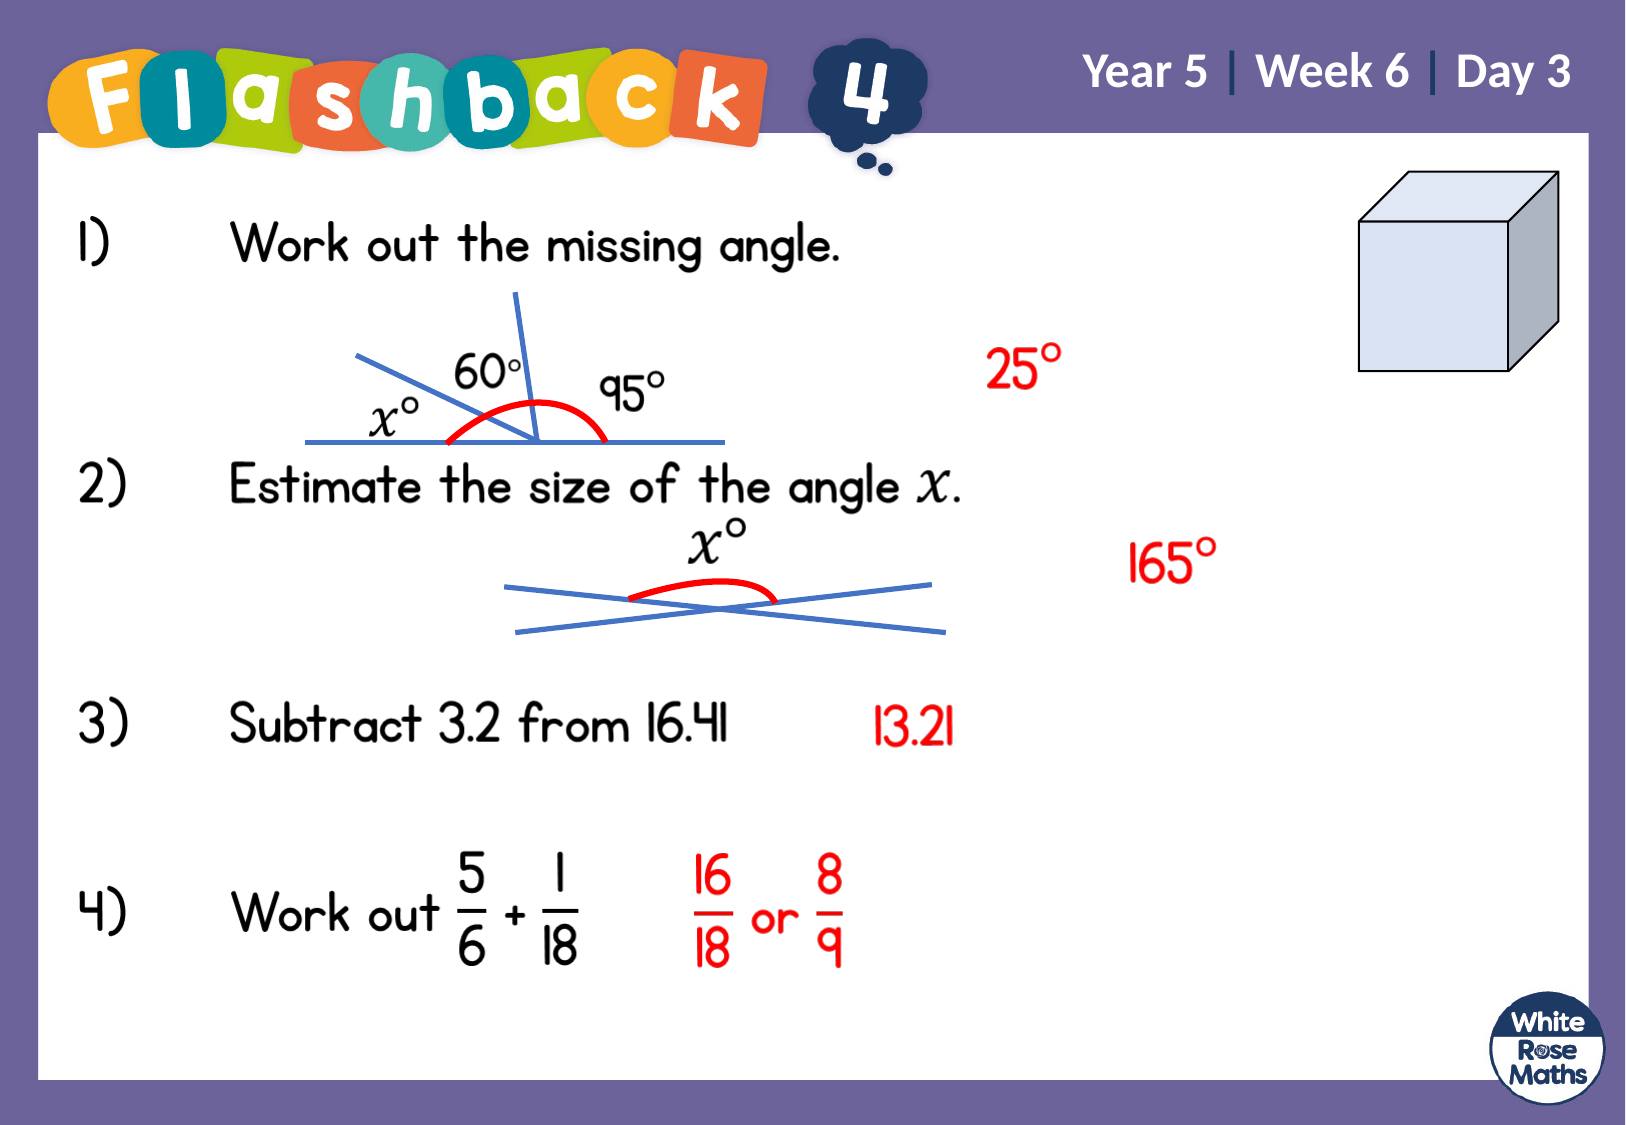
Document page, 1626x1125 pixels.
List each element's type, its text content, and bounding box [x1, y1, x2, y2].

text_box Year 5 | Week 6 | Day 3 [991, 36, 1587, 108]
text_box [1397, 170, 1560, 344]
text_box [504, 586, 946, 633]
picture [0, 0, 1626, 1125]
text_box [515, 292, 538, 316]
